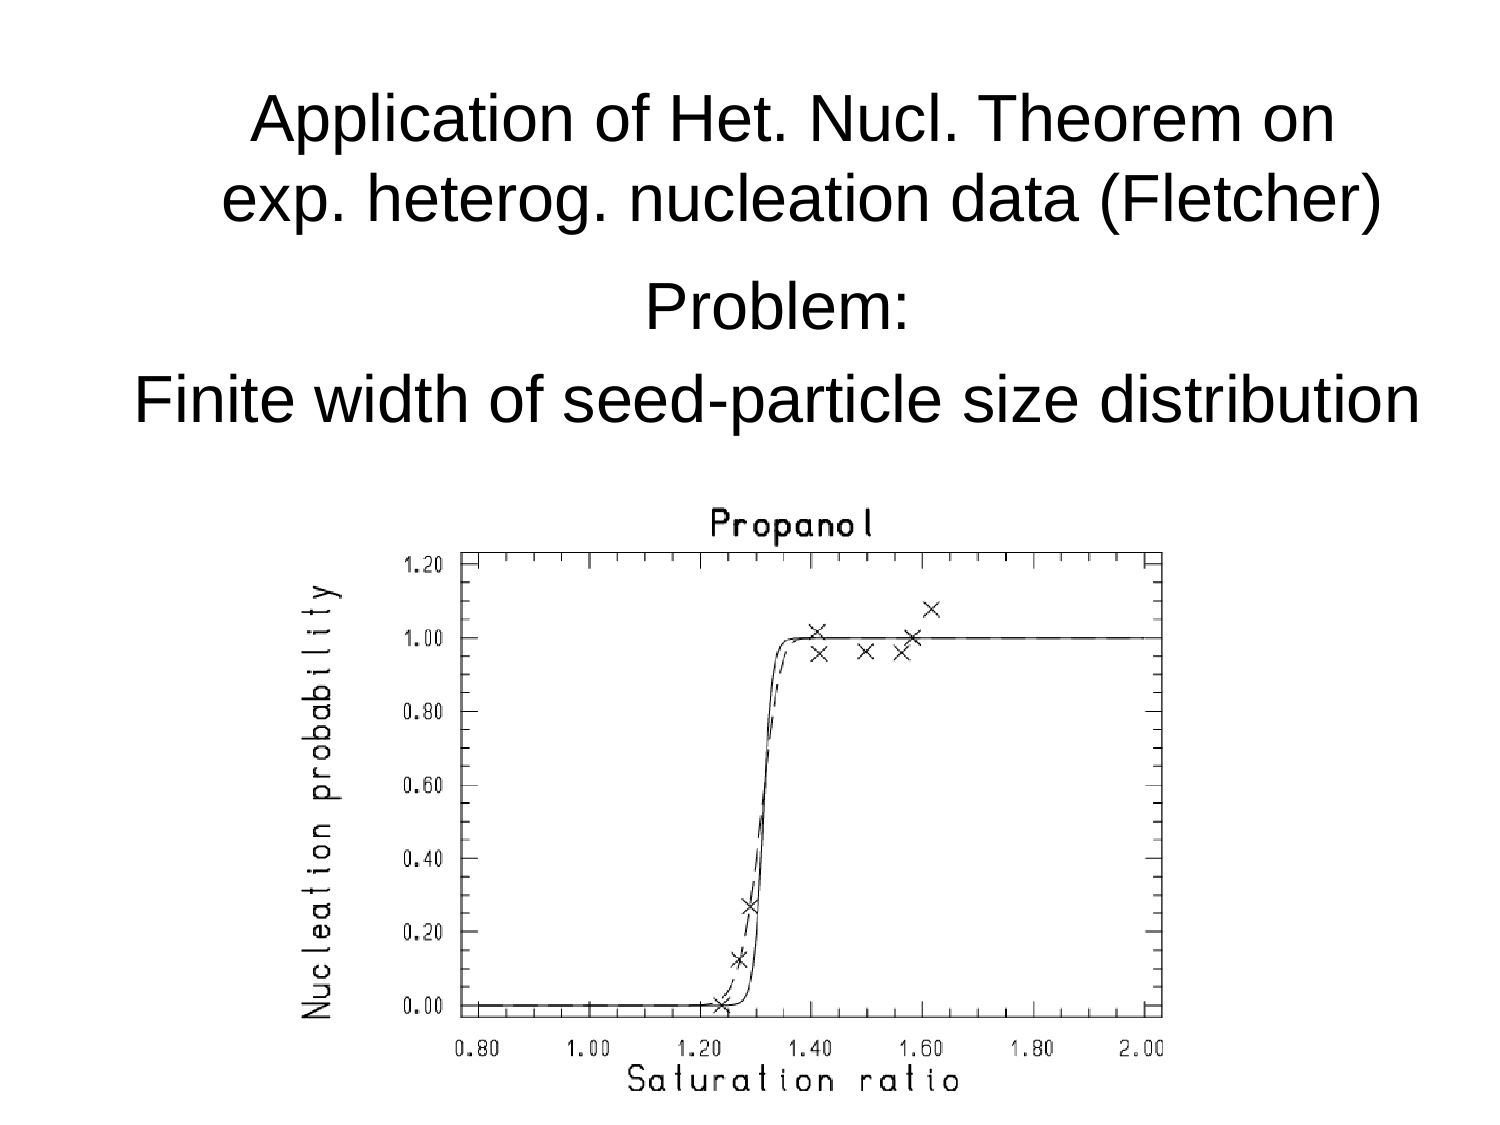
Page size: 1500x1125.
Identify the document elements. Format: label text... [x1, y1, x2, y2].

title Application of Het. Nucl. Theorem on exp. heterog. nucleation data (Fletcher) [135, 54, 1471, 256]
list Problem: Finite width of seed-particle size distribution [113, 262, 1426, 479]
picture [300, 507, 1163, 1091]
